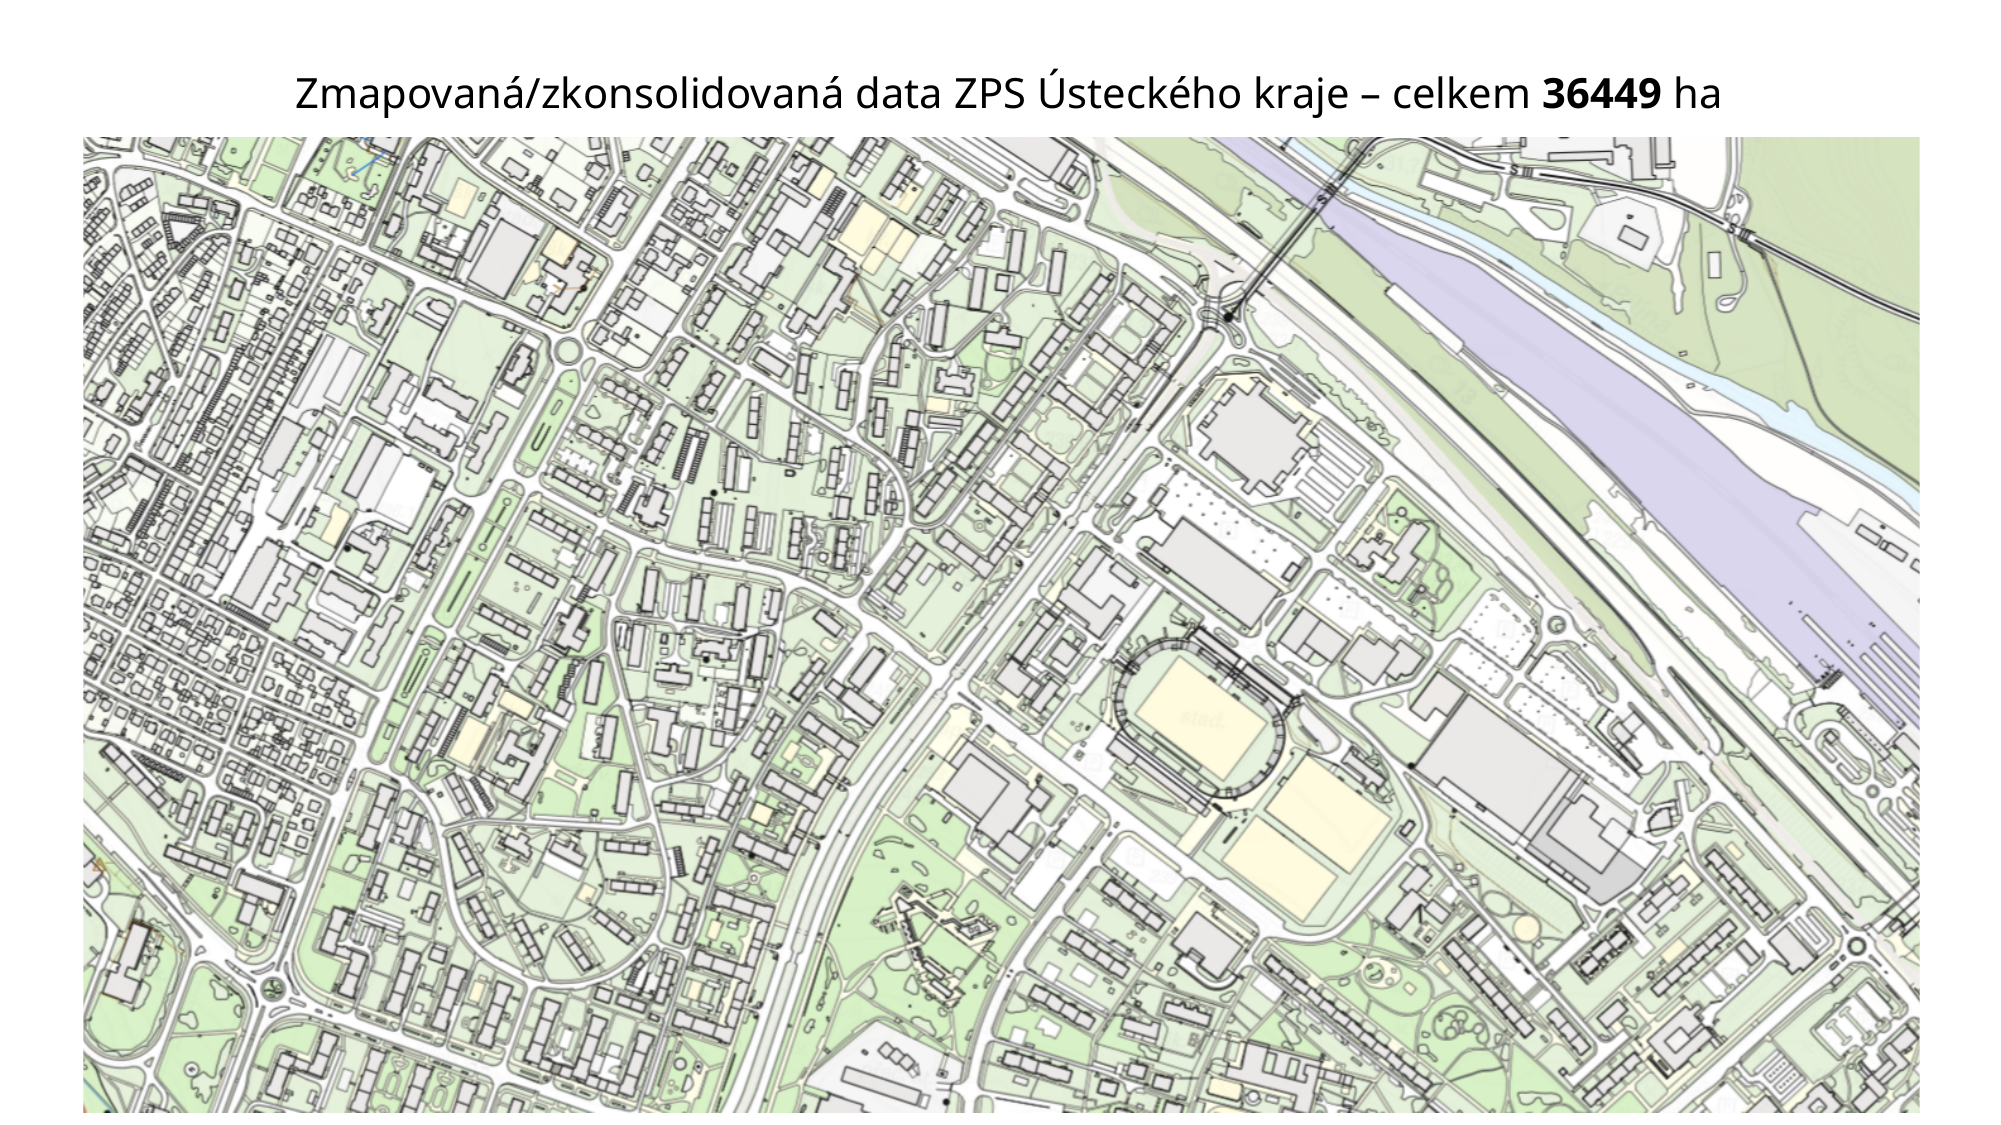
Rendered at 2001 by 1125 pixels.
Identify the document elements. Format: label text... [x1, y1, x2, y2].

text_box Zmapovaná/zkonsolidovaná data ZPS Ústeckého kraje – celkem 36449 ha [117, 59, 1901, 125]
picture [83, 137, 1920, 1113]
